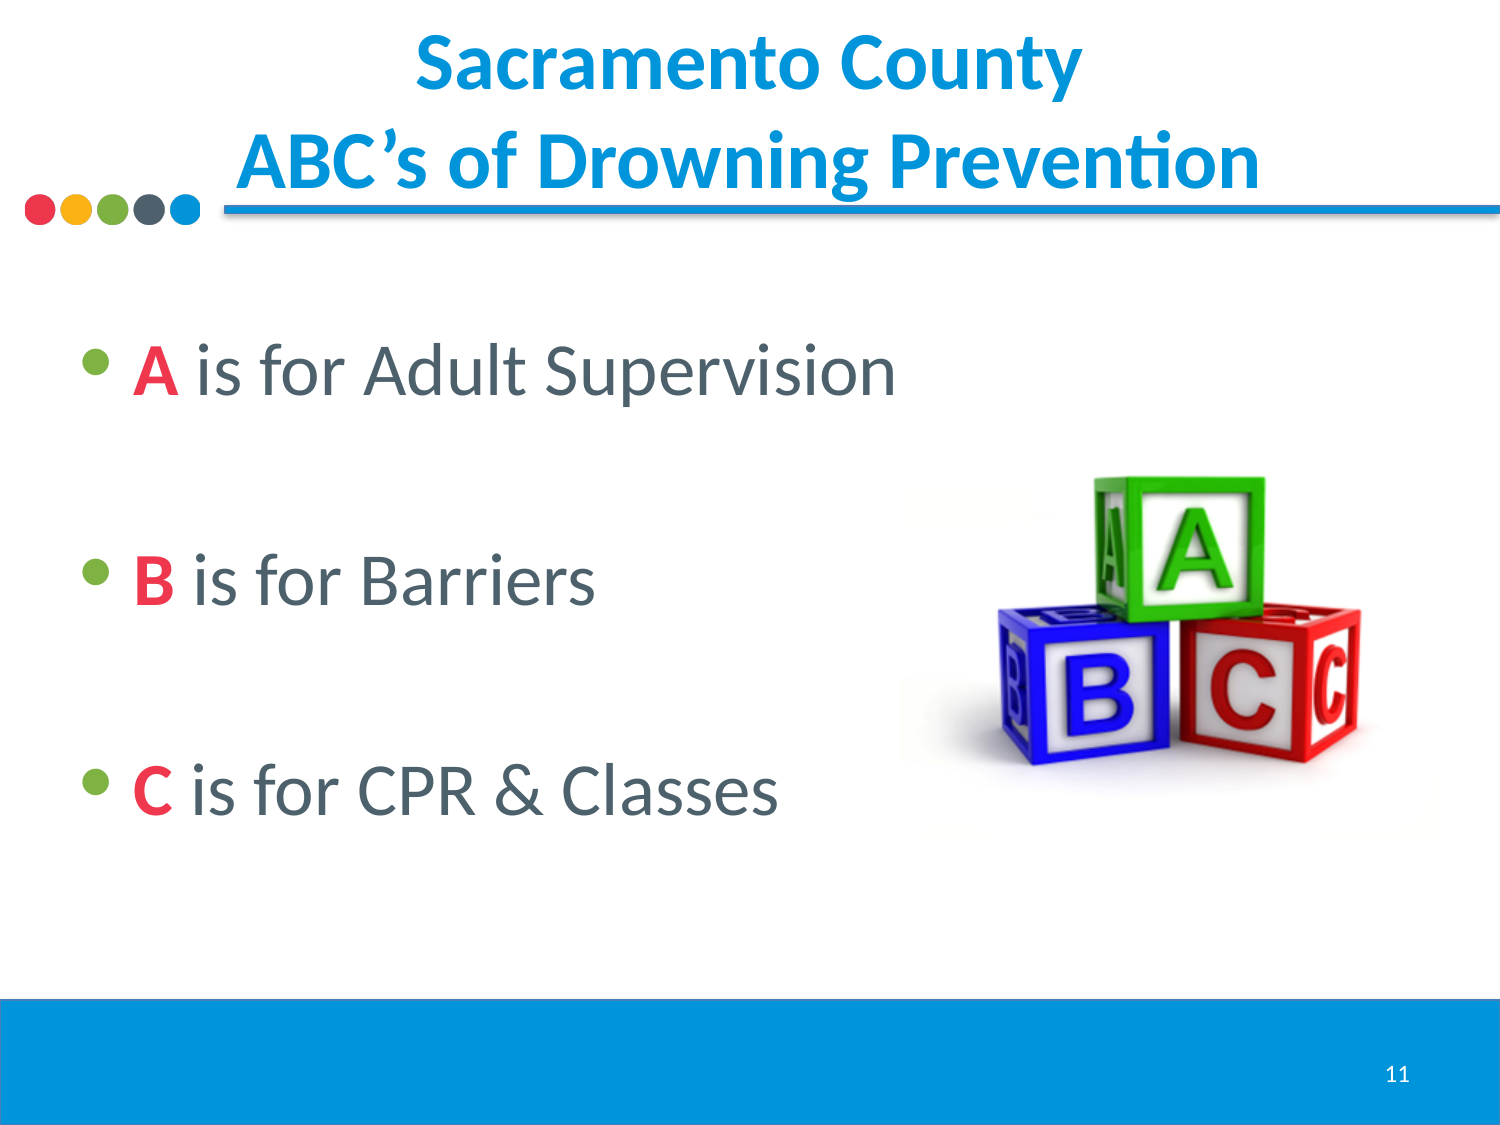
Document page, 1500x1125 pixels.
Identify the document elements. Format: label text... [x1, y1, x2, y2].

title Sacramento County ABC’s of Drowning Prevention [0, 0, 1500, 213]
picture [899, 387, 1438, 844]
slide_number 11 [1074, 1042, 1425, 1103]
list A is for Adult Supervision B is for Barriers C is for CPR & Classes [62, 312, 1125, 963]
